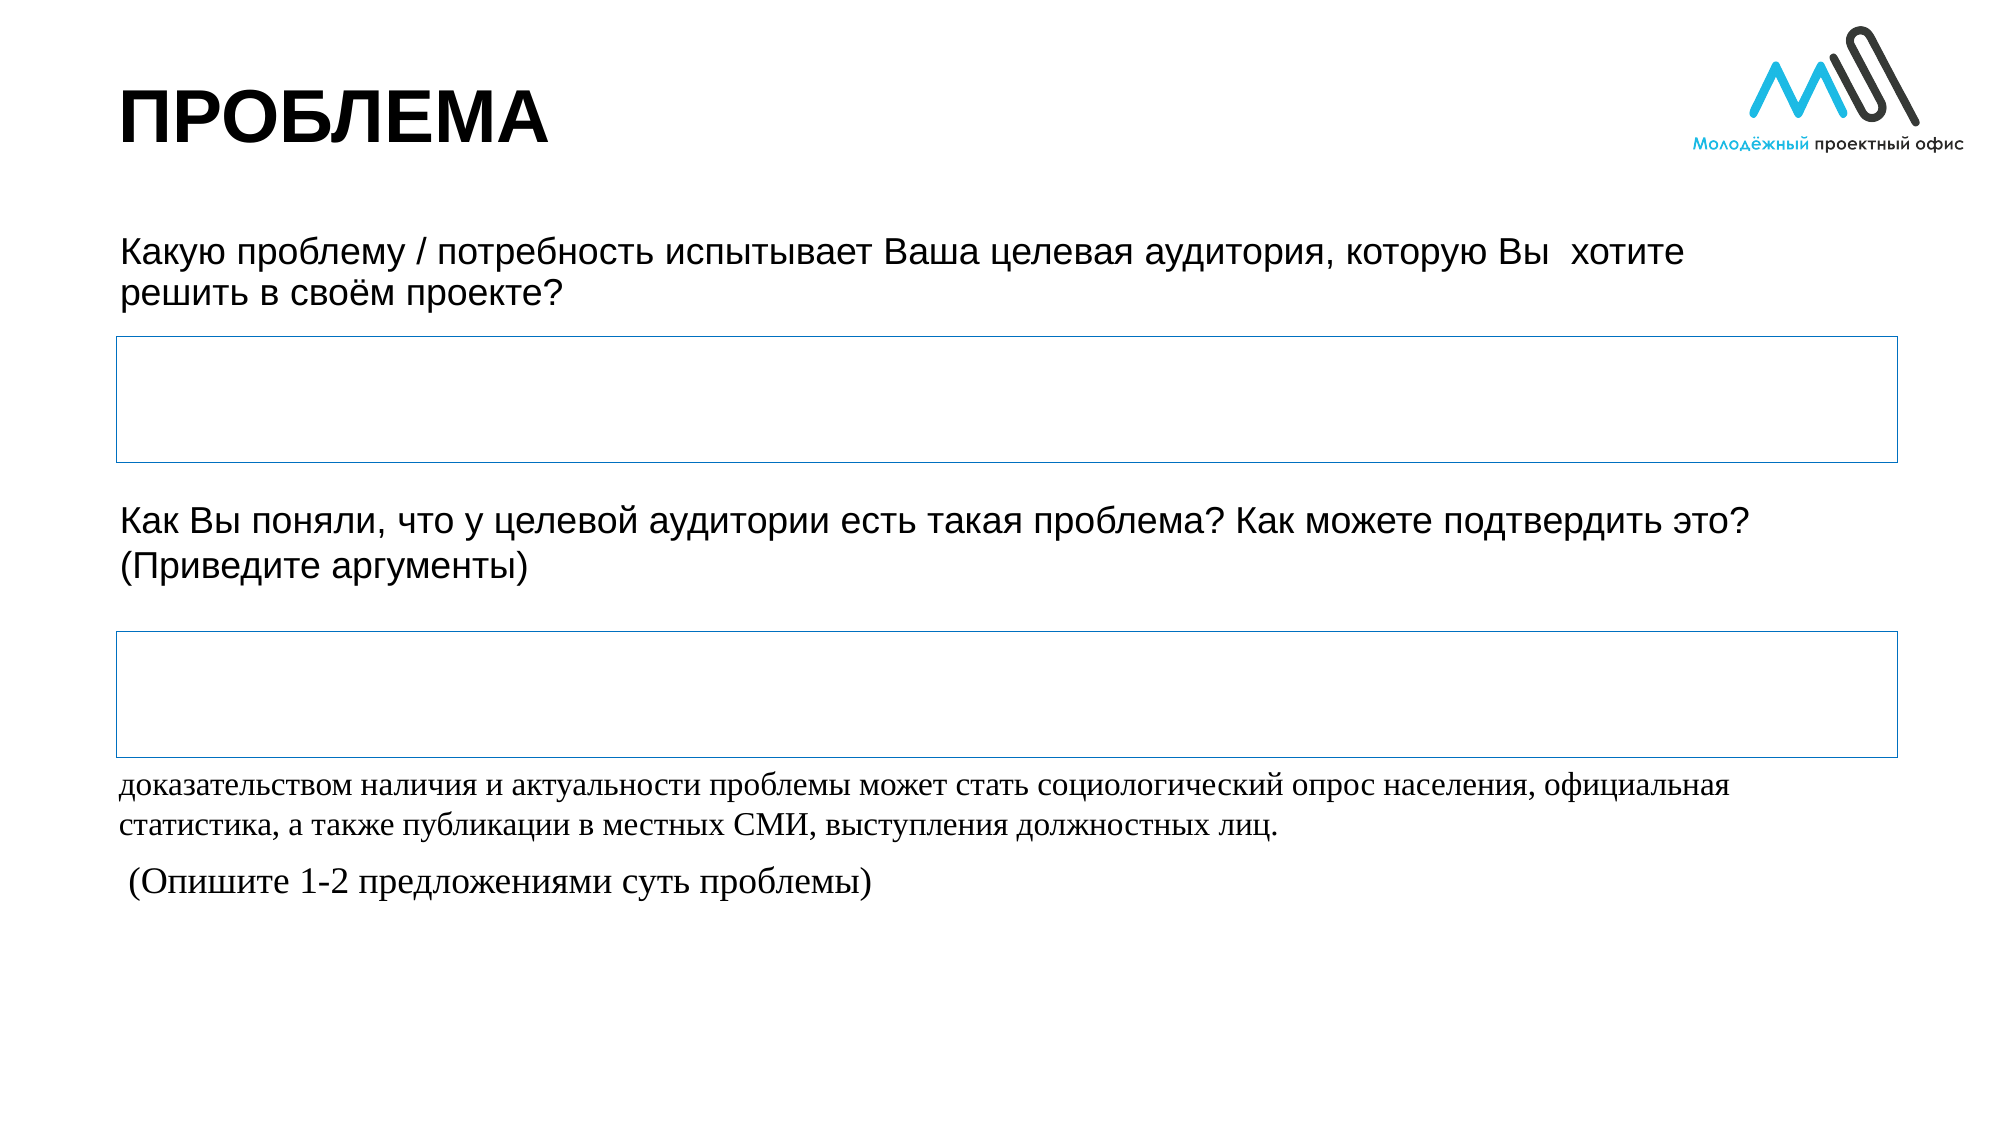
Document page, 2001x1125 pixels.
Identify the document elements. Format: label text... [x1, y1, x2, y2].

title Какую проблему / потребность испытывает Ваша целевая аудитория, которую Вы хотите решить в своём проекте? [105, 206, 1831, 425]
picture [1693, 26, 1964, 153]
text_box ПРОБЛЕМА [104, 60, 1235, 166]
text_box Как Вы поняли, что у целевой аудитории есть такая проблема? Как можете подтвердить это? (Приведите аргументы) [105, 488, 1856, 594]
text_box доказательством наличия и актуальности проблемы может стать социологический опрос населения, официальная статистика, а также публикации в местных СМИ, выступления должностных лиц. [104, 755, 1870, 850]
text_box (Опишите 1-2 предложениями суть проблемы) [104, 849, 1104, 909]
text_box [116, 336, 1898, 463]
text_box [116, 631, 1898, 758]
